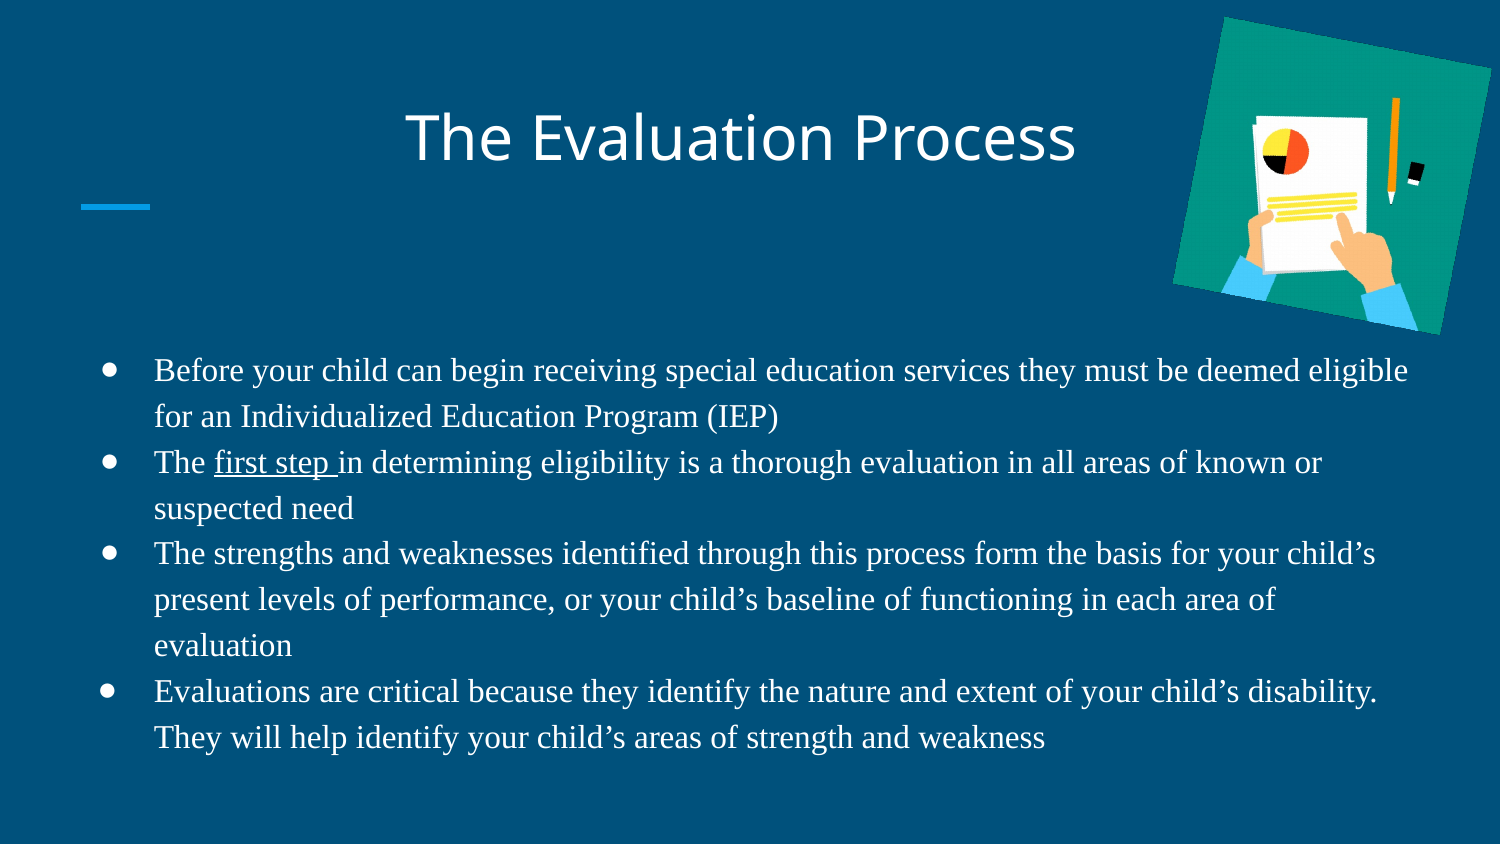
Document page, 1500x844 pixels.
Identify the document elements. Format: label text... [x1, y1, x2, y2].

title The Evaluation Process [63, 75, 1190, 188]
list Before your child can begin receiving special education services they must be deemed eligible for an Individualized Education Program (IEP) The first step in determining eligibility is a thorough evaluation in all areas of known or suspected need The strengths and weaknesses identified through this process form the basis for your child’s present levels of performance, or your child’s baseline of functioning in each area of evaluation Evaluations are critical because they identify the nature and extent of your child’s disability. They will help identify your child’s areas of strength and weakness [63, 263, 1437, 770]
picture [1174, 17, 1491, 334]
